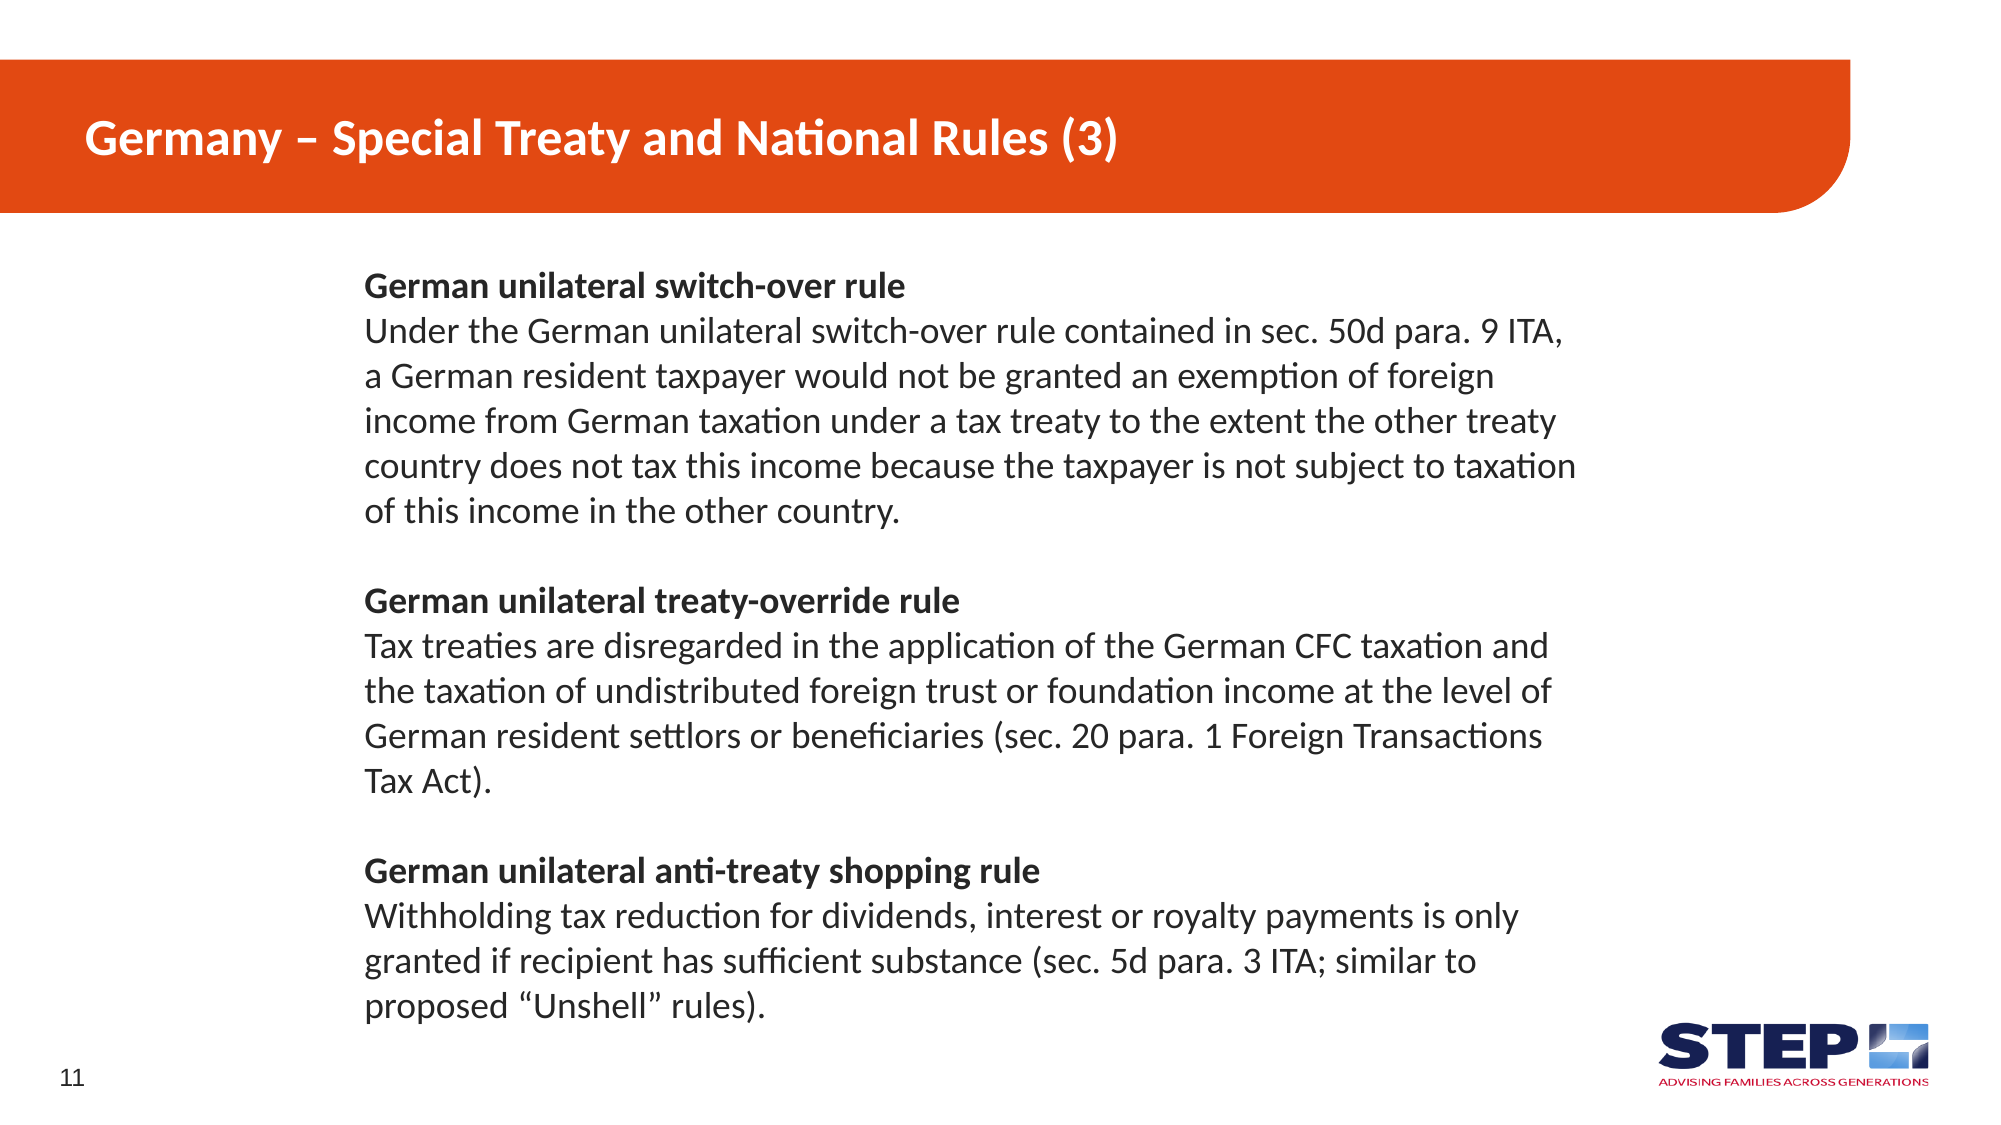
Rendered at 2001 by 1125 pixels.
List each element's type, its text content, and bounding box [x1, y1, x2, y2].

slide_number 11 [44, 1046, 139, 1107]
text_box Germany – Special Treaty and National Rules (3) [69, 40, 1417, 228]
picture [1658, 1022, 1929, 1086]
text_box German unilateral switch-over rule Under the German unilateral switch-over rule contained in sec. 50d para. 9 ITA, a German resident taxpayer would not be granted an exemption of foreign income from German taxation under a tax treaty to the extent the other treaty country does not tax this income because the taxpayer is not subject to taxation of this income in the other country. German unilateral treaty-override rule Tax treaties are disregarded in the application of the German CFC taxation and the taxation of undistributed foreign trust or foundation income at the level of German resident settlors or beneficiaries (sec. 20 para. 1 Foreign Transactions Tax Act). German unilateral anti-treaty shopping rule Withholding tax reduction for dividends, interest or royalty payments is only granted if recipient has sufficient substance (sec. 5d para. 3 ITA; similar to proposed “Unshell” rules). [349, 254, 1600, 1034]
